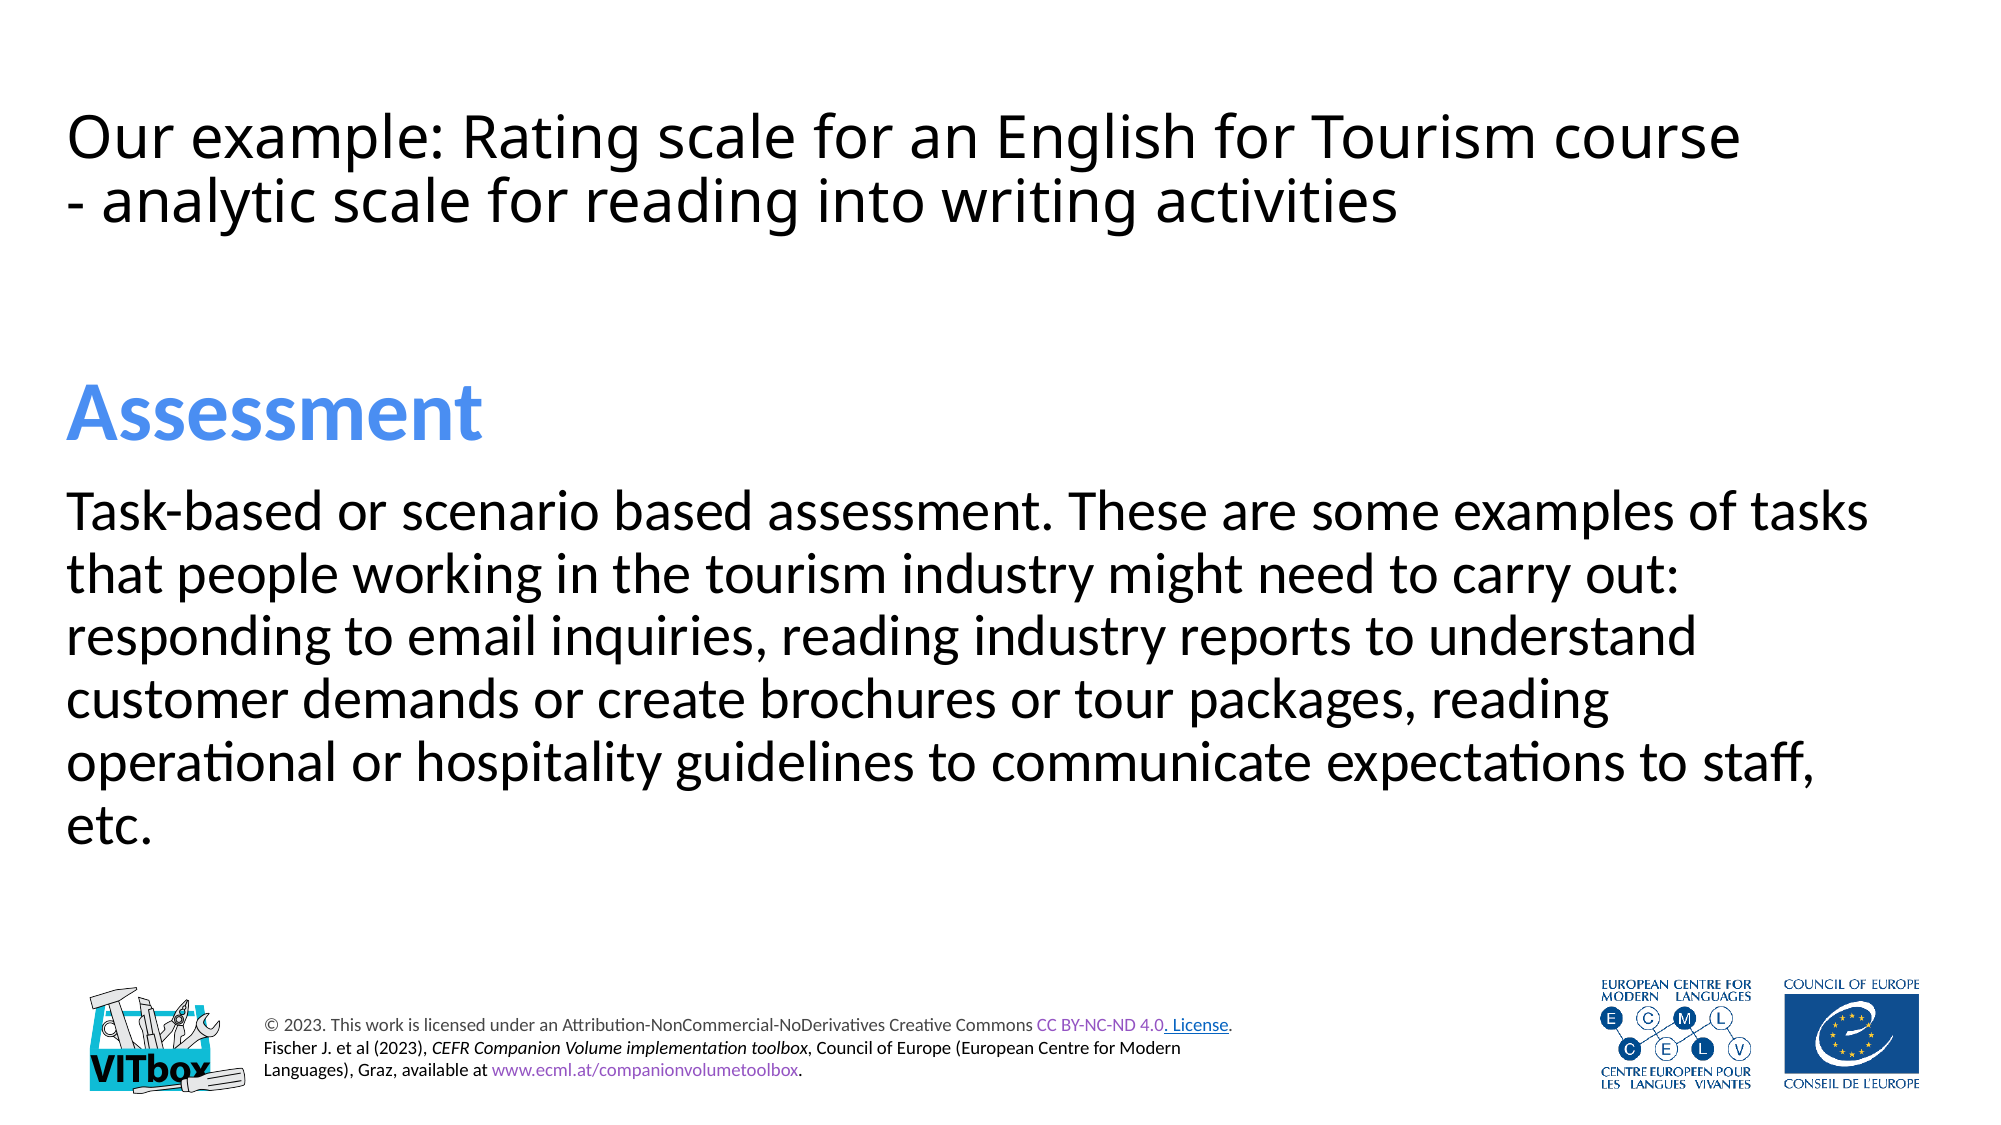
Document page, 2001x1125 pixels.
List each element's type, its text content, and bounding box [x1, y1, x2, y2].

picture [80, 985, 249, 1095]
title Our example: Rating scale for an English for Tourism course - analytic scale for reading into writing activities [51, 98, 1761, 268]
list Assessment Task-based or scenario based assessment. These are some examples of tasks that people working in the tourism industry might need to carry out: responding to email inquiries, reading industry reports to understand customer demands or create brochures or tour packages, reading operational or hospitality guidelines to communicate expectations to staff, etc. [51, 268, 1892, 934]
picture [1599, 978, 1921, 1089]
